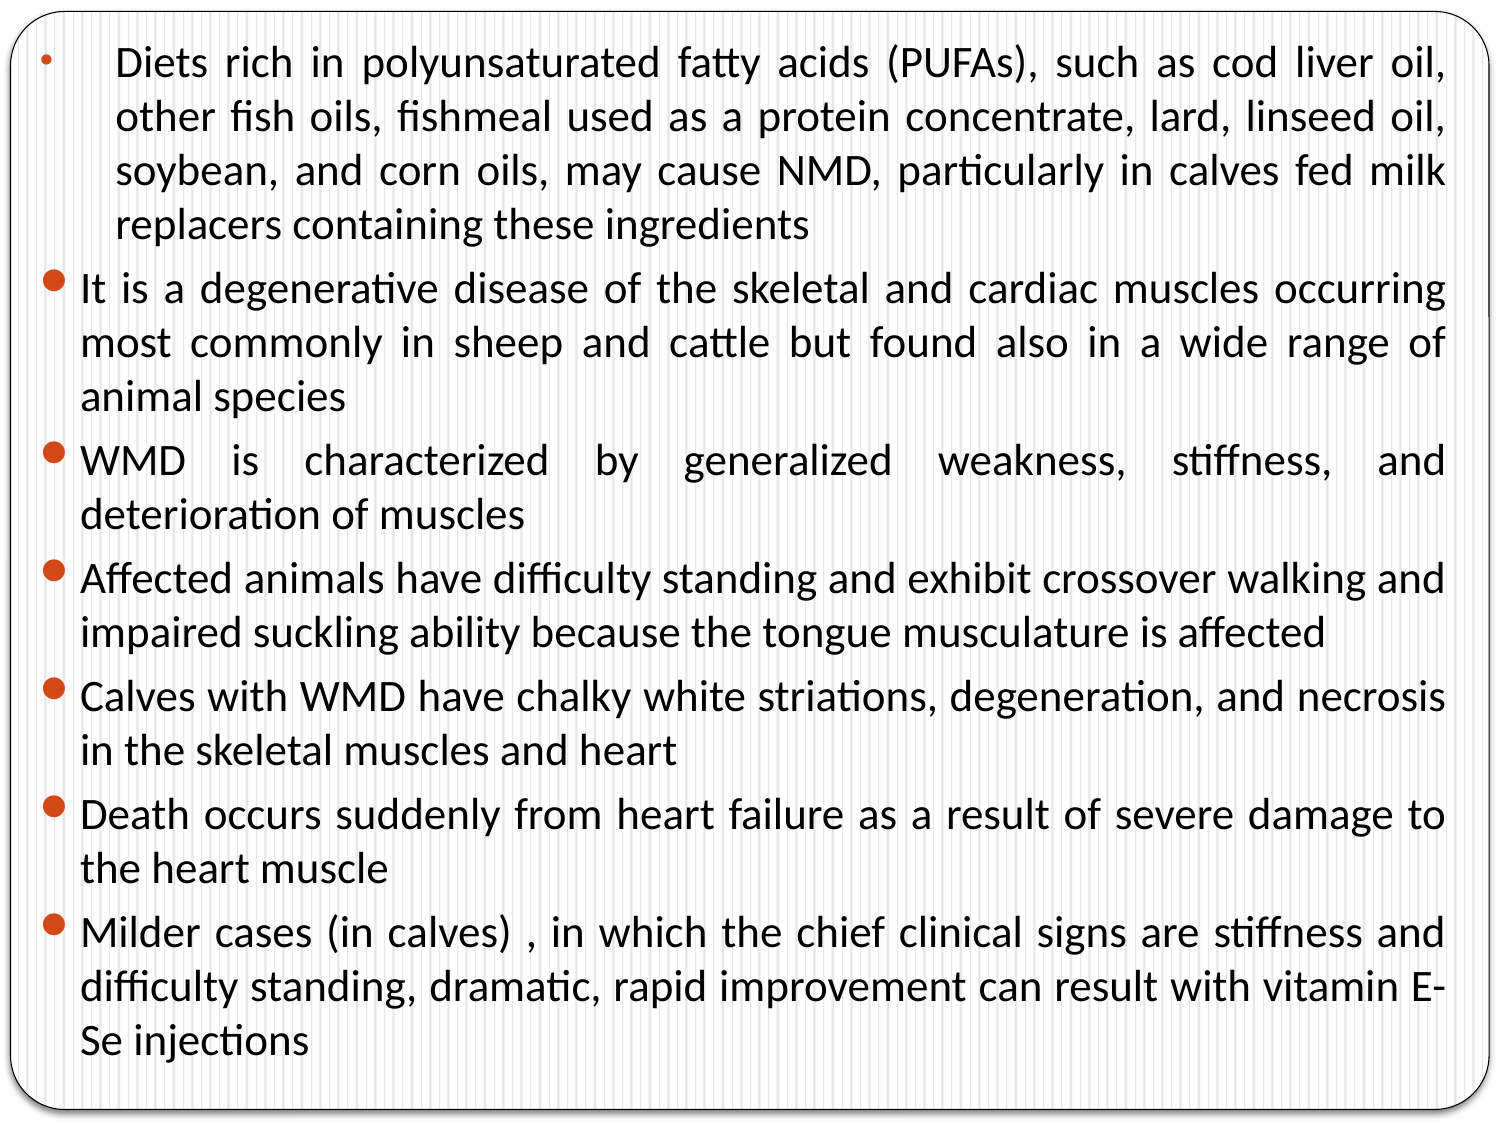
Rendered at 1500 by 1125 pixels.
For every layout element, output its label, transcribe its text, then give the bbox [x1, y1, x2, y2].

list Diets rich in polyunsaturated fatty acids (PUFAs), such as cod liver oil, other fish oils, fishmeal used as a protein concentrate, lard, linseed oil, soybean, and corn oils, may cause NMD, particularly in calves fed milk replacers containing these ingredients It is a degenerative disease of the skeletal and cardiac muscles occurring most commonly in sheep and cattle but found also in a wide range of animal species WMD is characterized by generalized weakness, stiffness, and deterioration of muscles Affected animals have difficulty standing and exhibit crossover walking and impaired suckling ability because the tongue musculature is affected Calves with WMD have chalky white striations, degeneration, and necrosis in the skeletal muscles and heart Death occurs suddenly from heart failure as a result of severe damage to the heart muscle Milder cases (in calves) , in which the chief clinical signs are stiffness and difficulty standing, dramatic, rapid improvement can result with vitamin E-Se injections [24, 24, 1463, 1088]
